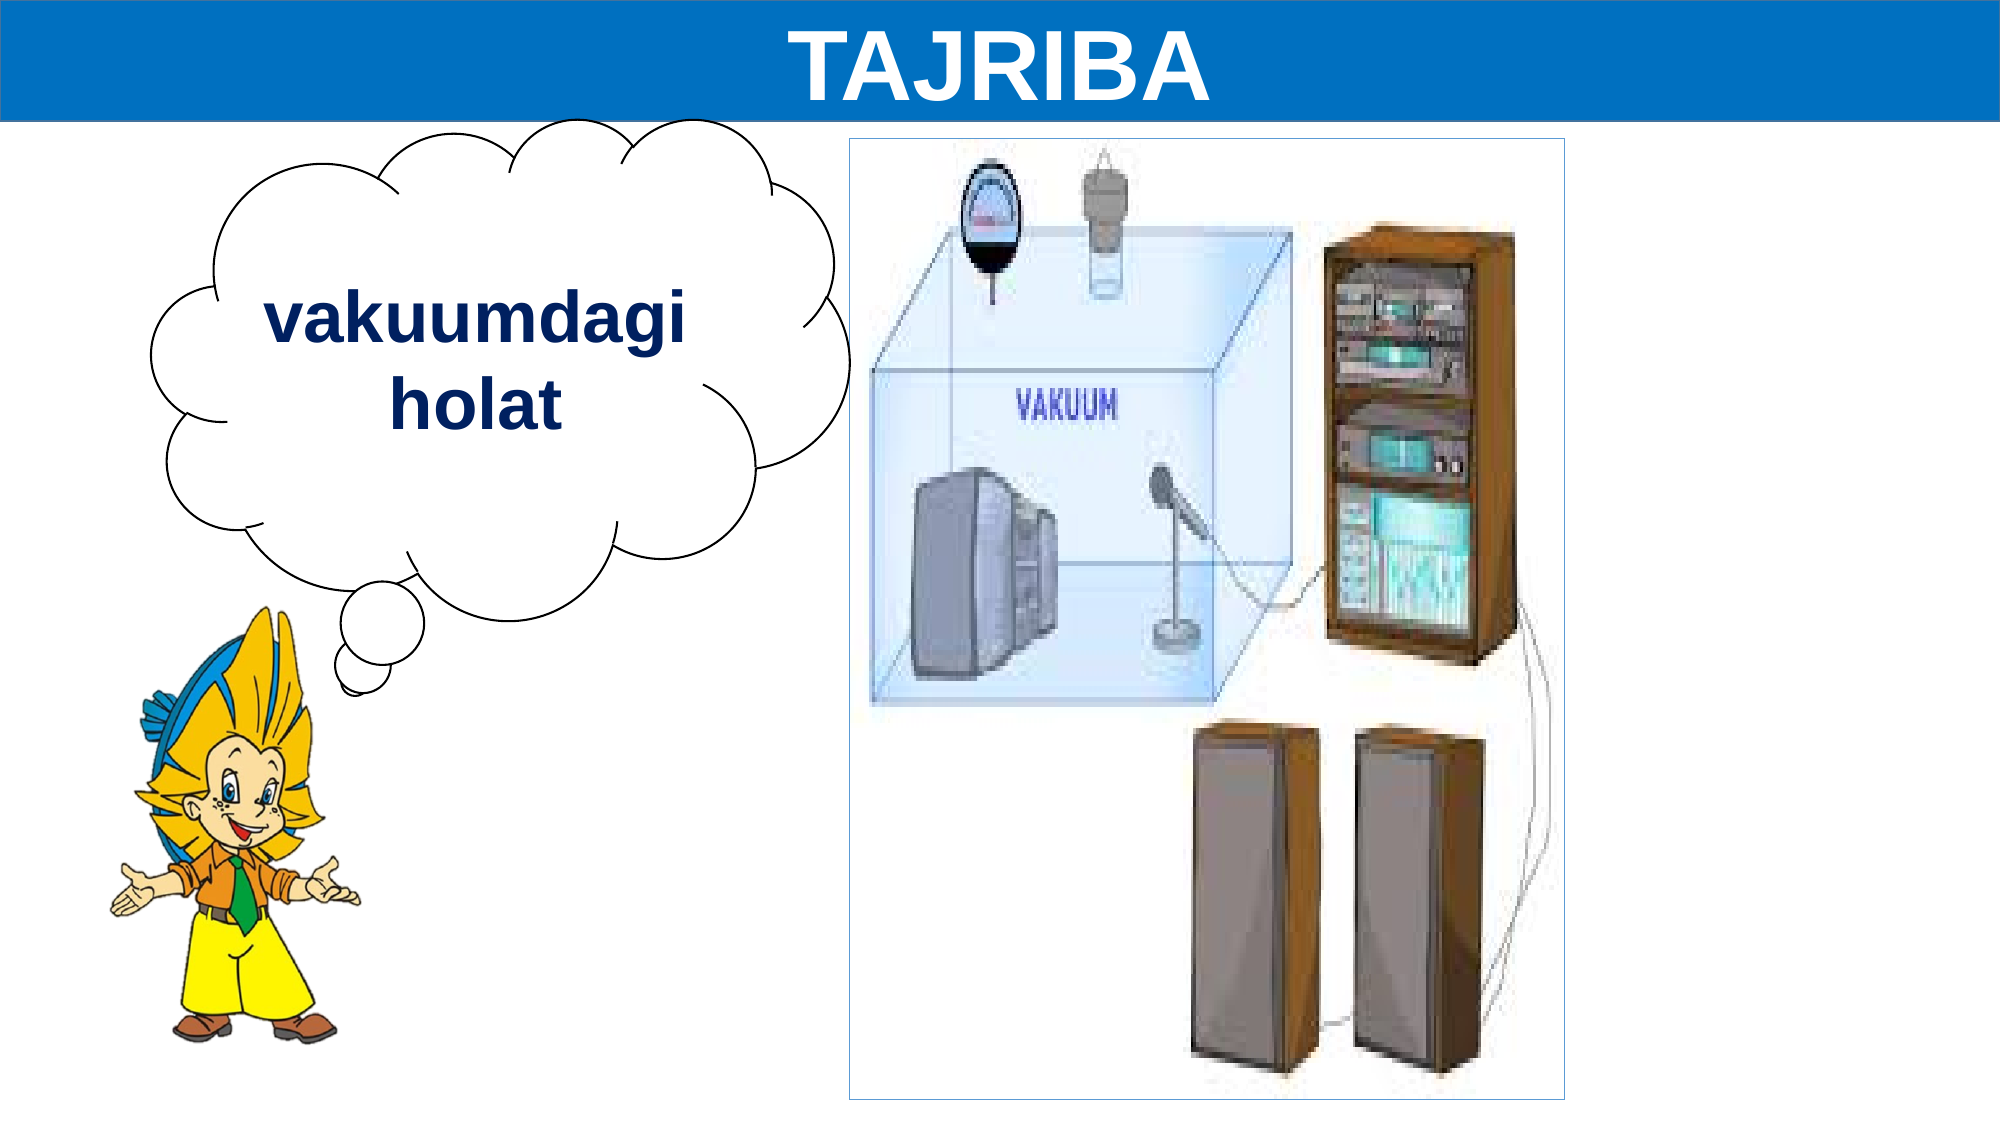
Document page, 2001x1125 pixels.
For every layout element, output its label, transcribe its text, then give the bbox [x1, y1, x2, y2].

text_box vakuumdagi holat [149, 118, 849, 651]
text_box TAJRIBA [0, 0, 2000, 122]
picture [71, 596, 415, 1054]
picture [849, 138, 1565, 1100]
